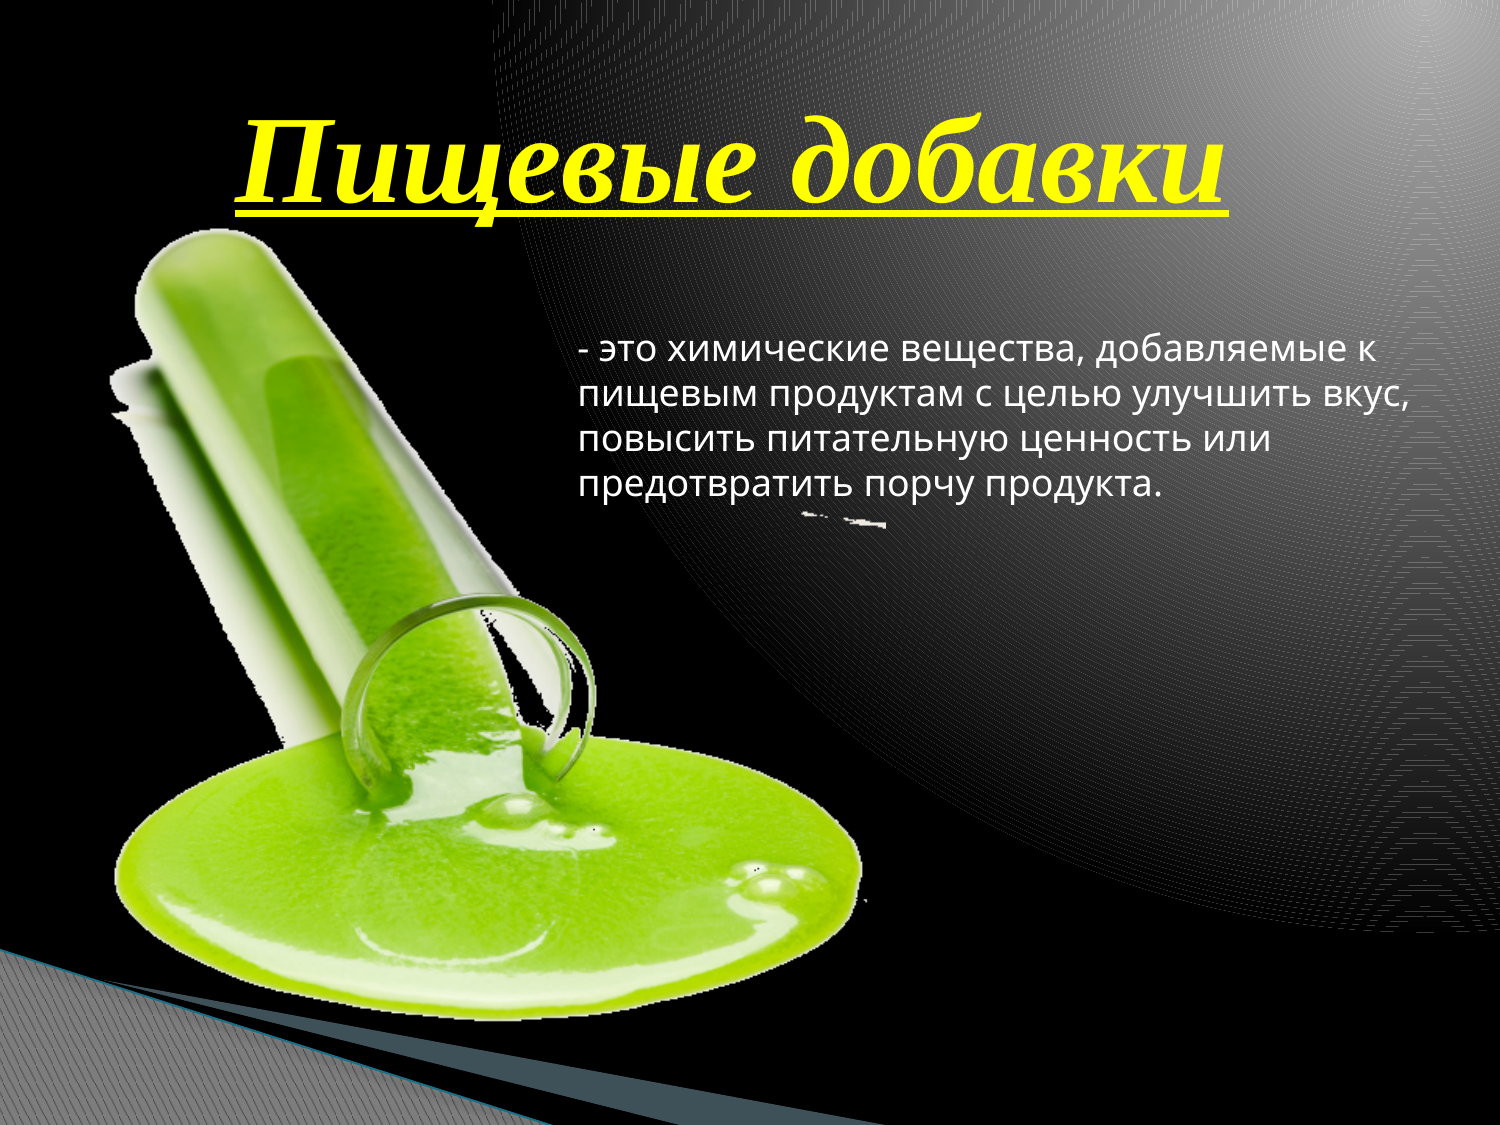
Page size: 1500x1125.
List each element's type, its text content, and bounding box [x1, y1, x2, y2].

text_box Пищевые добавки [892, 70, 1348, 235]
picture [0, 34, 886, 1125]
text_box - это химические вещества, добавляемые к пищевым продуктам с целью улучшить вкус, повысить питательную ценность или предотвратить порчу продукта. [892, 316, 1430, 512]
